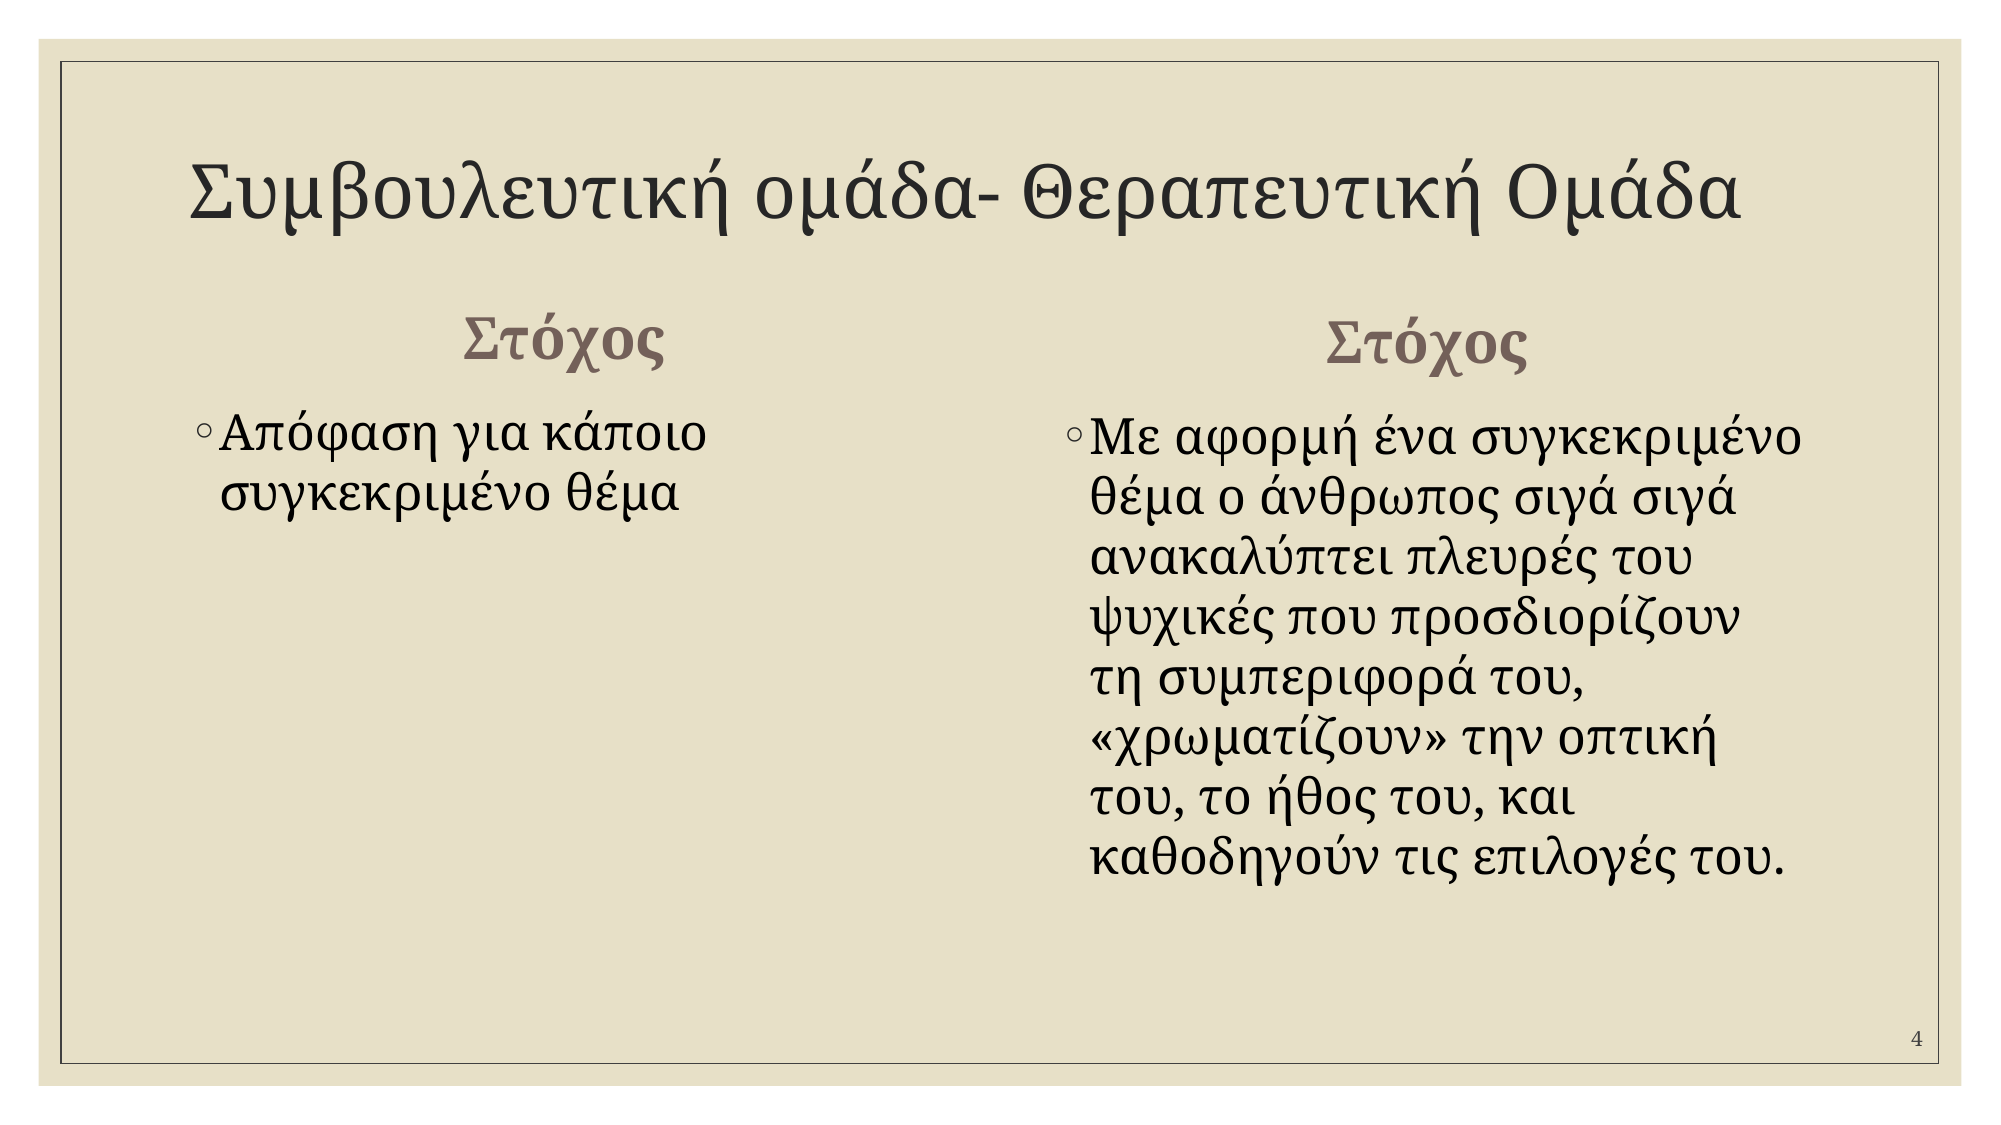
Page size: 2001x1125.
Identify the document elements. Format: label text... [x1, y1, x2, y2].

list Απόφαση για κάποιο συγκεκριμένο θέμα [174, 392, 955, 918]
slide_number 4 [1697, 1019, 1938, 1062]
list Στόχος [1044, 287, 1825, 393]
title Συμβουλευτική ομάδα- Θεραπευτική Ομάδα [174, 105, 1825, 284]
list Με αφορμή ένα συγκεκριμένο θέμα ο άνθρωπος σιγά σιγά ανακαλύπτει πλευρές του ψυχικές που προσδιορίζουν τη συμπεριφορά του, «χρωματίζουν» την οπτική του, το ήθος του, και καθοδηγούν τις επιλογές του. [1044, 396, 1825, 922]
list Στόχος [174, 283, 955, 389]
